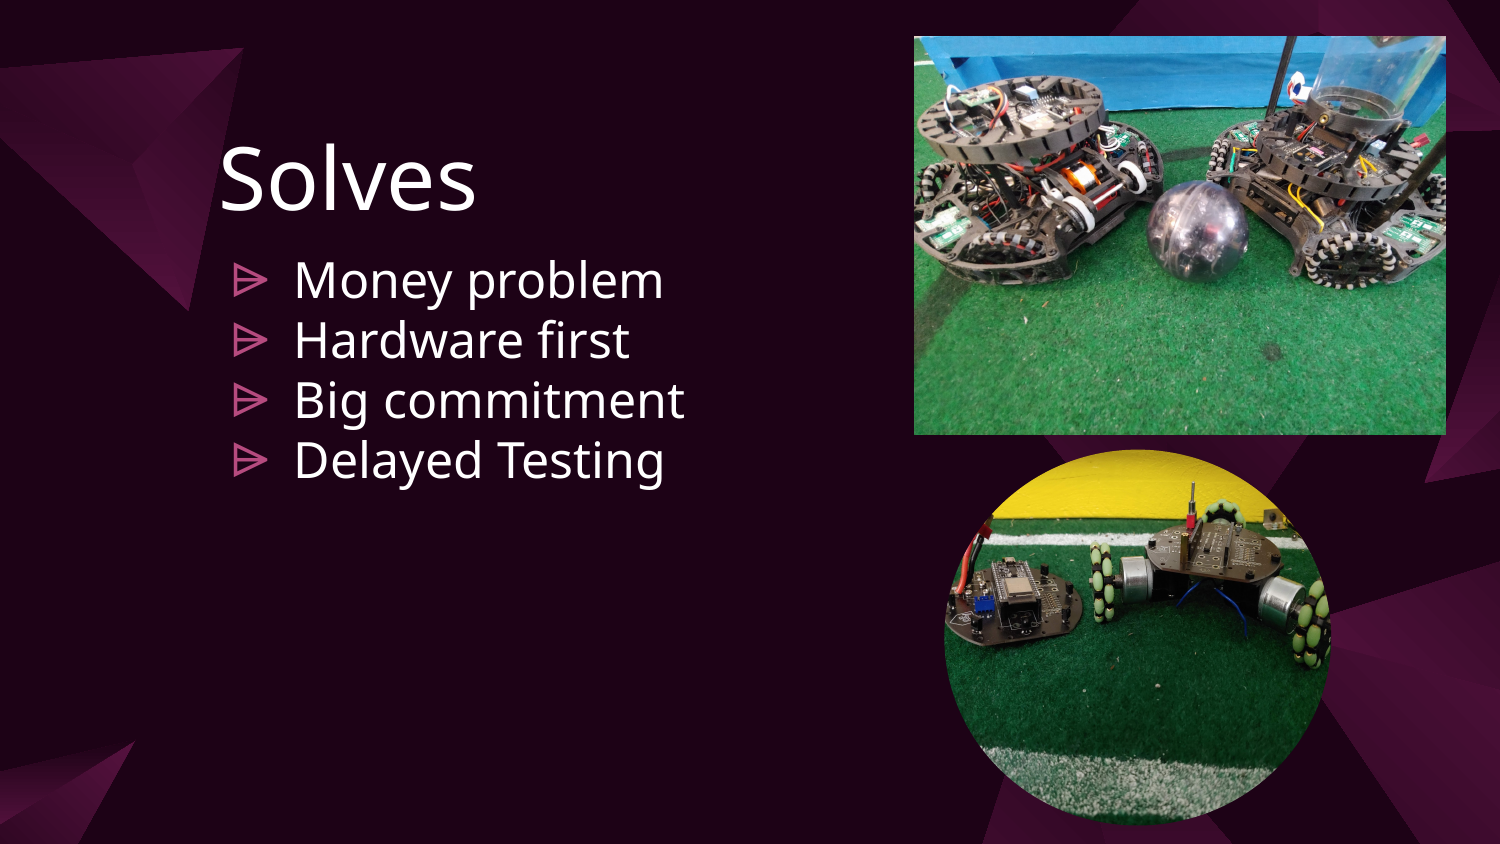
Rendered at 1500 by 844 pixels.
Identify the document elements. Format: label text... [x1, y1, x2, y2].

picture [944, 449, 1332, 826]
picture [914, 36, 1446, 435]
title Solves [218, 132, 909, 230]
list Money problem Hardware first Big commitment Delayed Testing [218, 248, 1282, 714]
